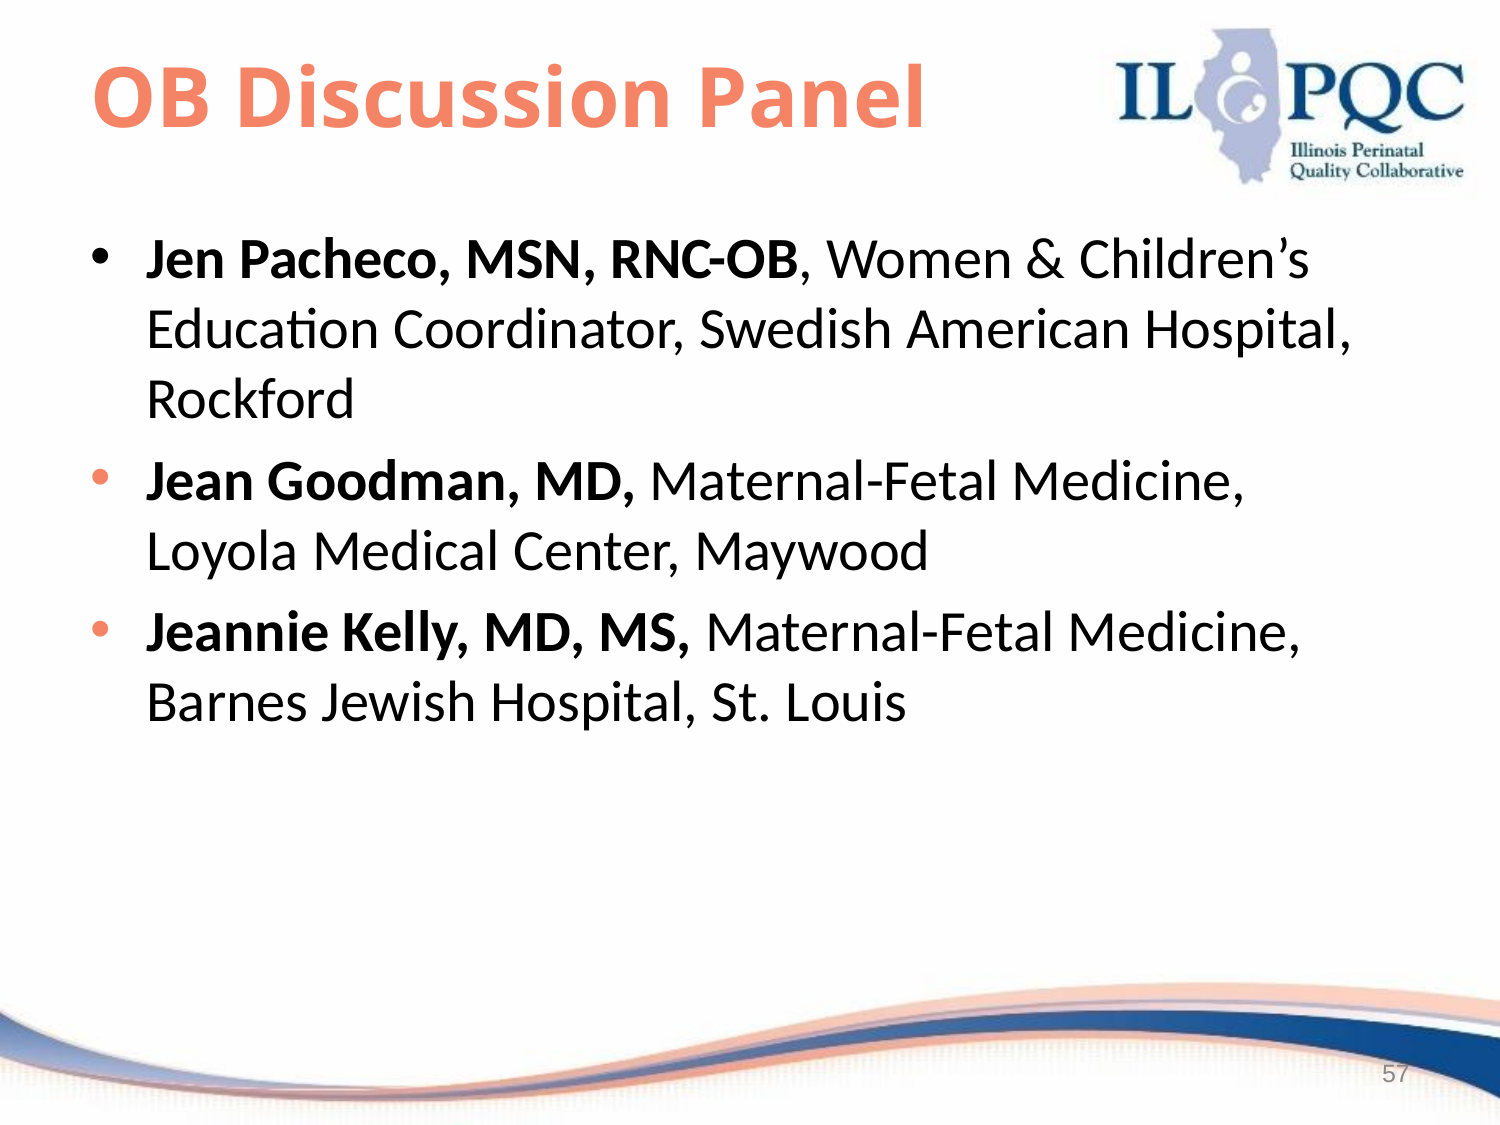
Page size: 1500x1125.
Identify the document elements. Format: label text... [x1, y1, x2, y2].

picture [0, 0, 1500, 1125]
slide_number 57 [1074, 1042, 1425, 1103]
list Jen Pacheco, MSN, RNC-OB, Women & Children’s Education Coordinator, Swedish American Hospital, Rockford Jean Goodman, MD, Maternal-Fetal Medicine, Loyola Medical Center, Maywood Jeannie Kelly, MD, MS, Maternal-Fetal Medicine, Barnes Jewish Hospital, St. Louis [75, 212, 1425, 955]
title OB Discussion Panel [75, 0, 1348, 188]
